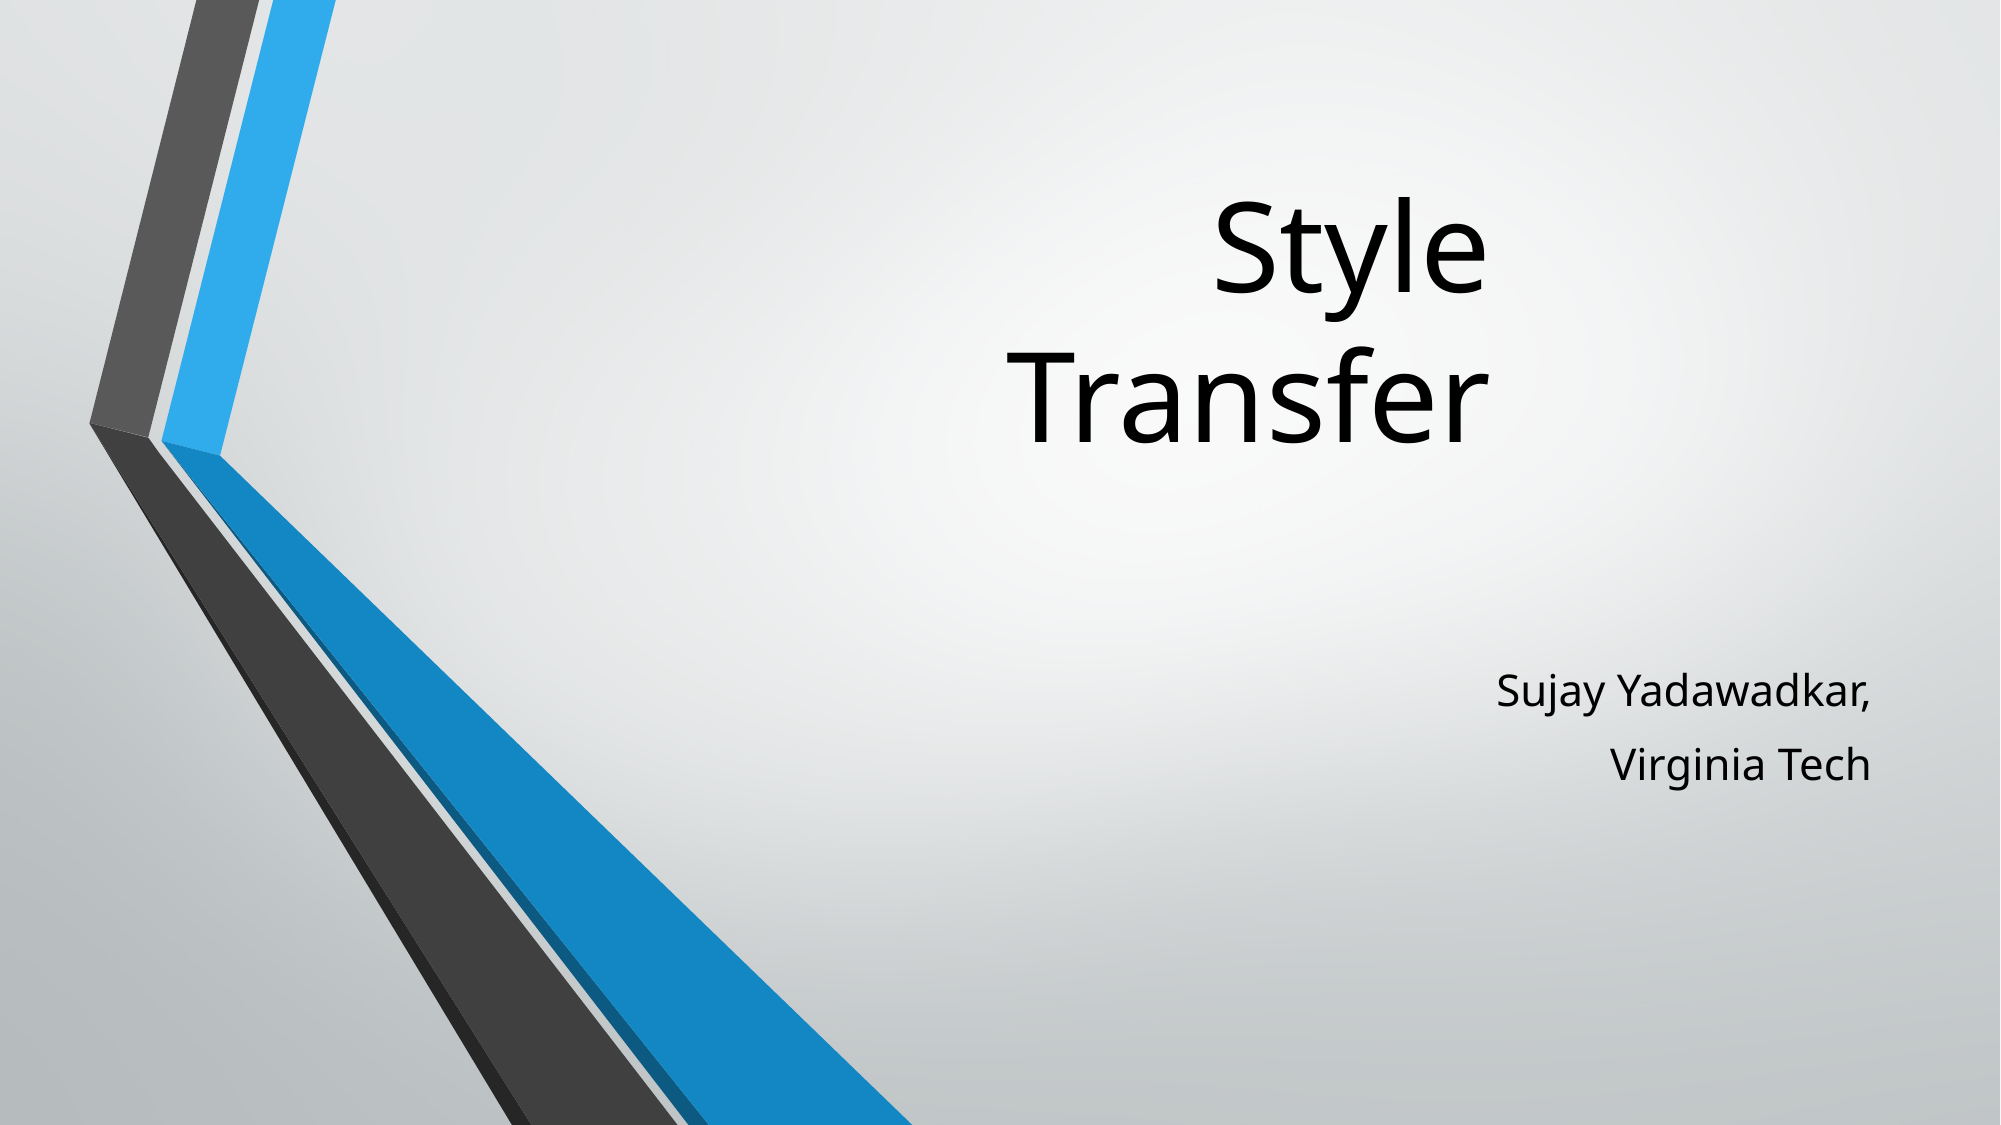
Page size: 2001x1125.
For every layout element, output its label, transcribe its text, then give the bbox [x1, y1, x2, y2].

title Style Transfer [713, 245, 1507, 476]
subtitle Sujay Yadawadkar, Virginia Tech [740, 655, 1887, 884]
